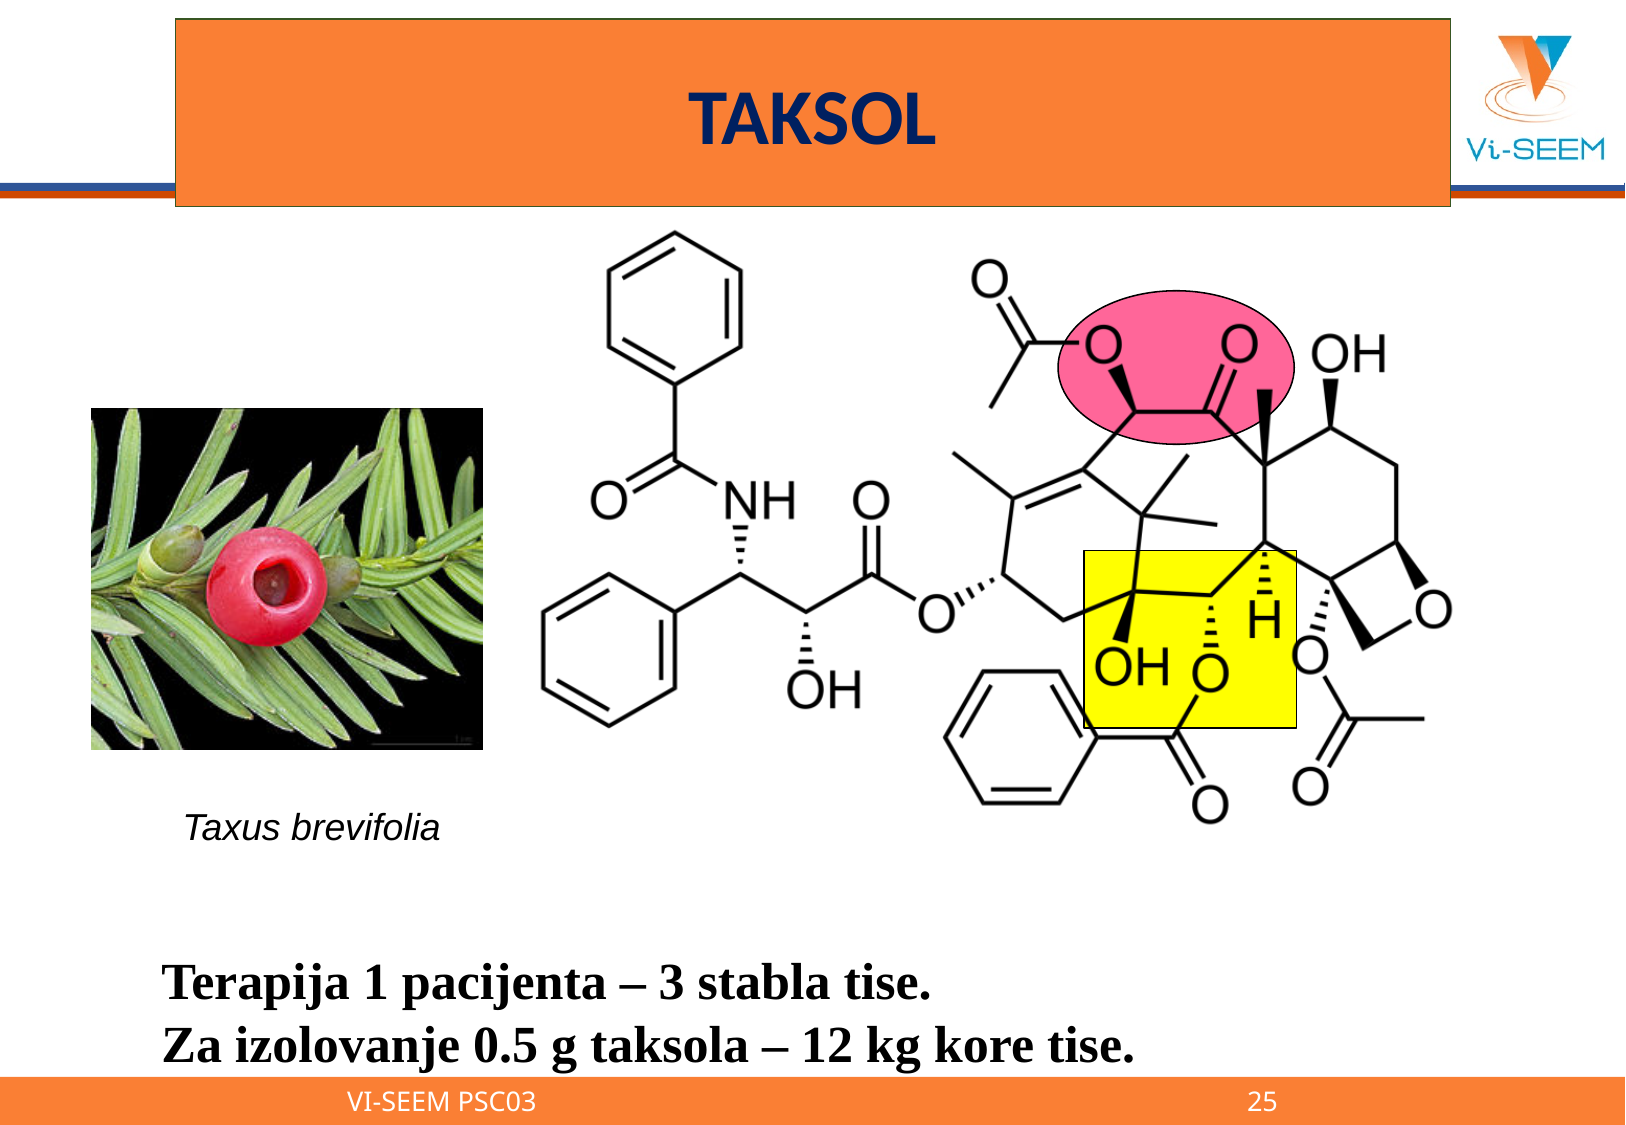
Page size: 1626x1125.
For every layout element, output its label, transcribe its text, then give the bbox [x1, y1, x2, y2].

text_box Taxus brevifolia [167, 795, 456, 856]
text_box TAKSOL [175, 19, 1451, 207]
text_box Terapija 1 pacijenta – 3 stabla tise. Za izolovanje 0.5 g taksola – 12 kg kore tise. [146, 940, 1372, 1081]
footer VI-SEEM PSC03 25 [0, 1076, 1625, 1125]
picture [506, 195, 1486, 859]
picture [91, 408, 483, 750]
picture [1444, 0, 1624, 185]
